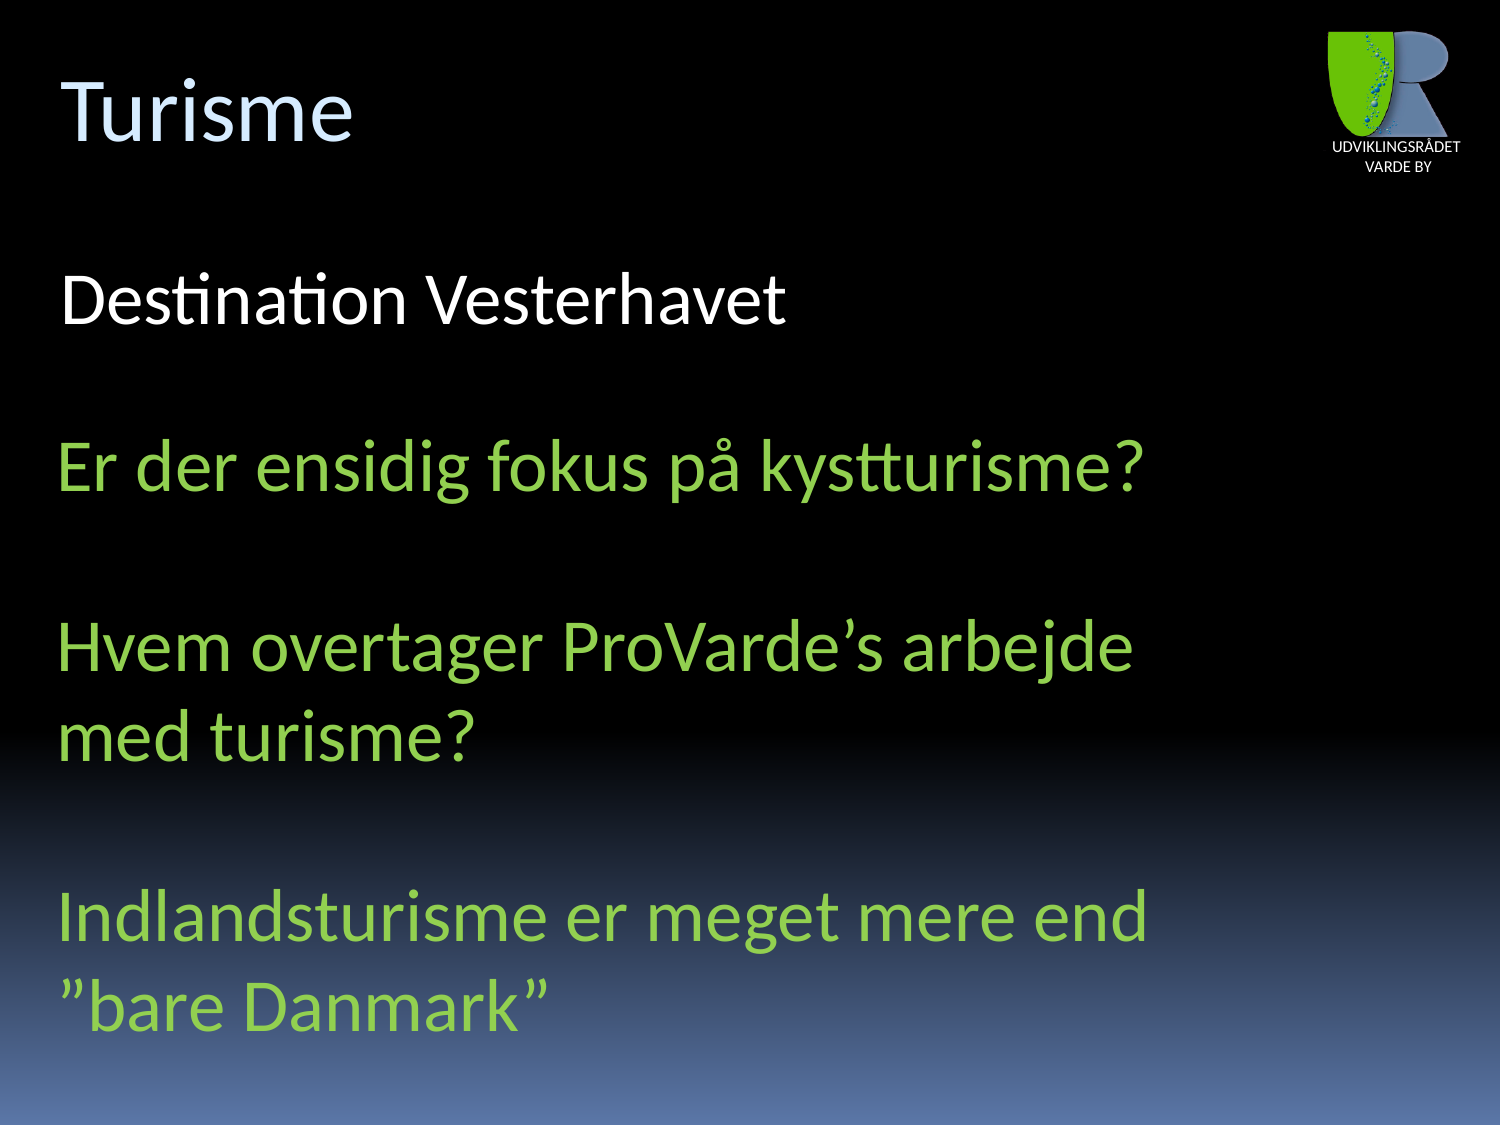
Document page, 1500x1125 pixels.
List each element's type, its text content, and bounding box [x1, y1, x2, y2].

text_box Er der ensidig fokus på kystturisme? Hvem overtager ProVarde’s arbejde med turisme? Indlandsturisme er meget mere end ”bare Danmark” [41, 408, 1247, 1082]
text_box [1316, 30, 1481, 185]
text_box Turisme Destination Vesterhavet [45, 42, 1321, 398]
text_box [39, 219, 1451, 1082]
